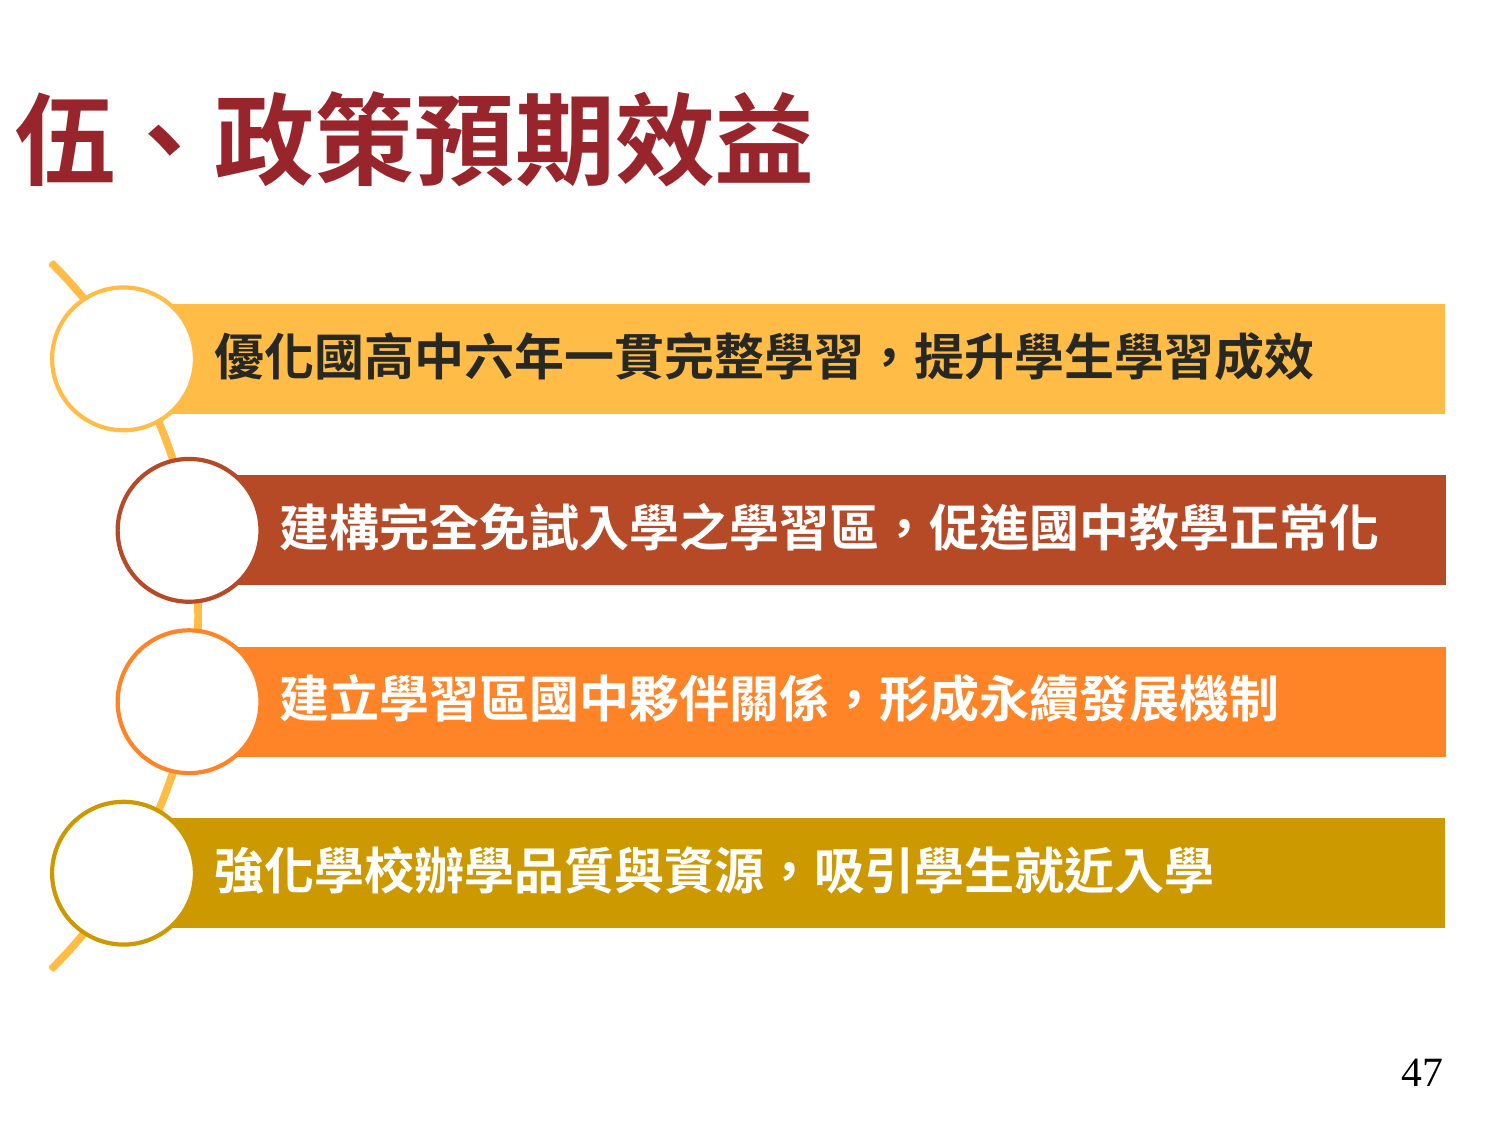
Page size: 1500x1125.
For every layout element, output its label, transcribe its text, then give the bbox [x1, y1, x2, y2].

slide_number 47 [1120, 1039, 1458, 1100]
title 伍、政策預期效益 [0, 36, 1500, 255]
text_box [39, 244, 1459, 988]
